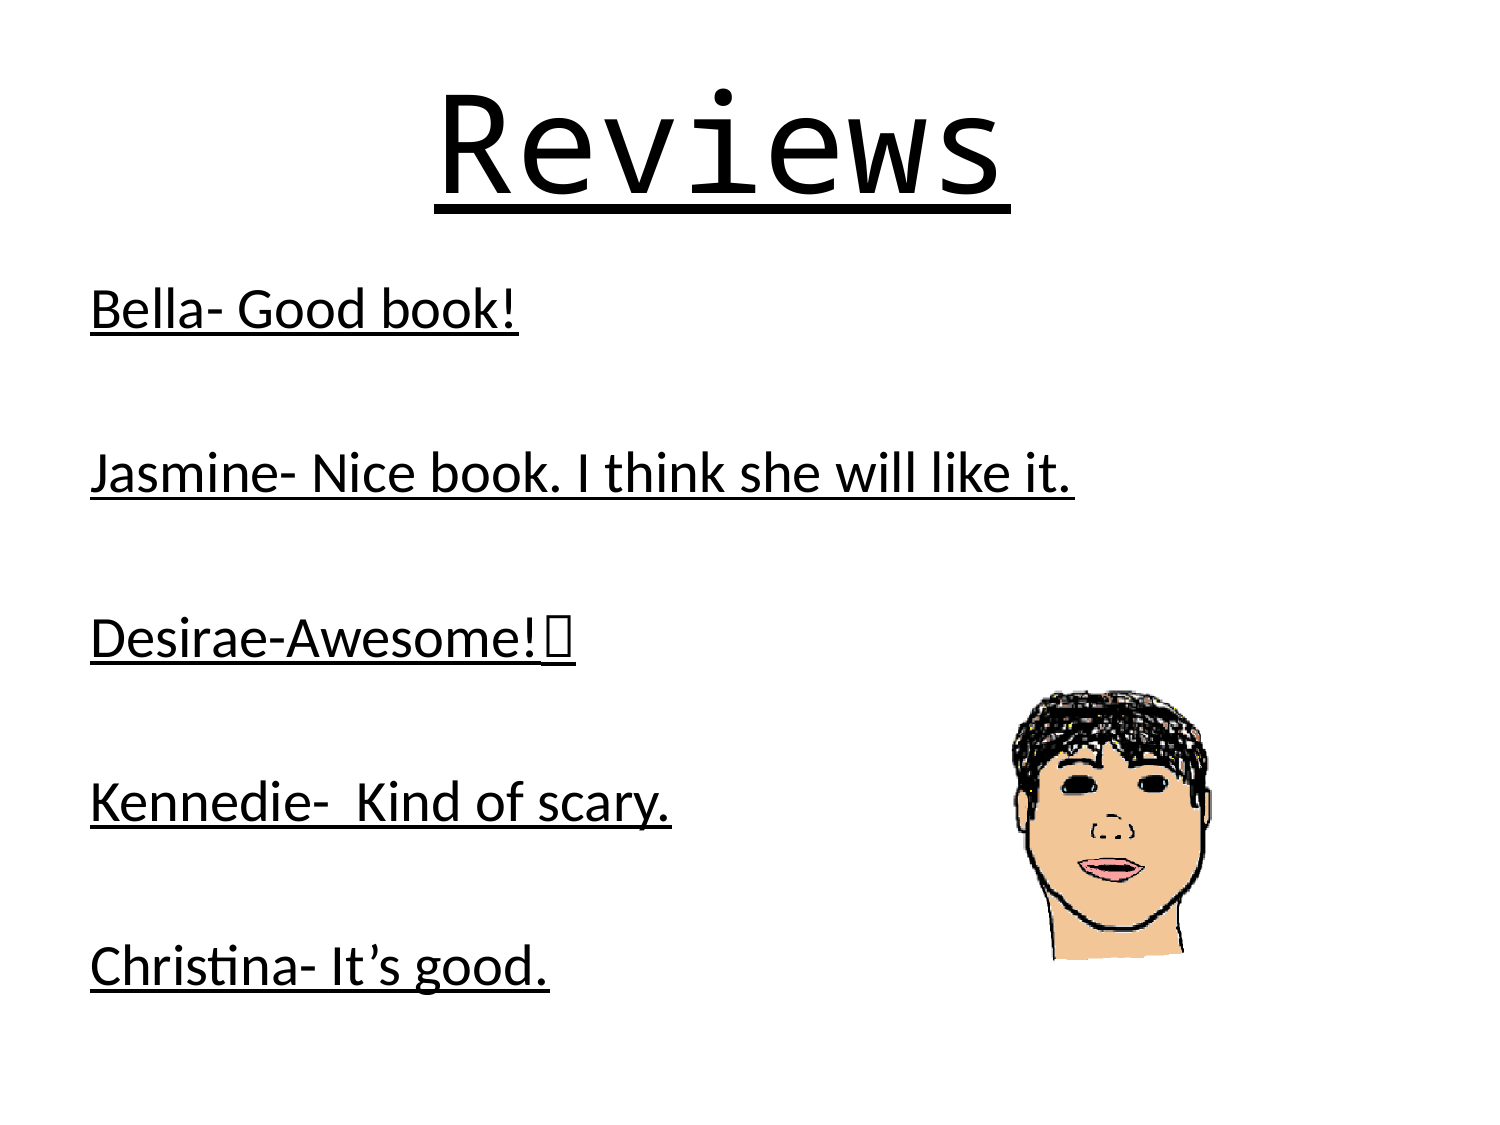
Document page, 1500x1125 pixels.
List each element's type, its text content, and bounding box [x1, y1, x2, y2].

list Bella- Good book! Jasmine- Nice book. I think she will like it. Desirae-Awesome! Kennedie- Kind of scary. Christina- It’s good. [75, 262, 1425, 1005]
title Reviews [75, 45, 1425, 233]
picture [796, 642, 1439, 992]
